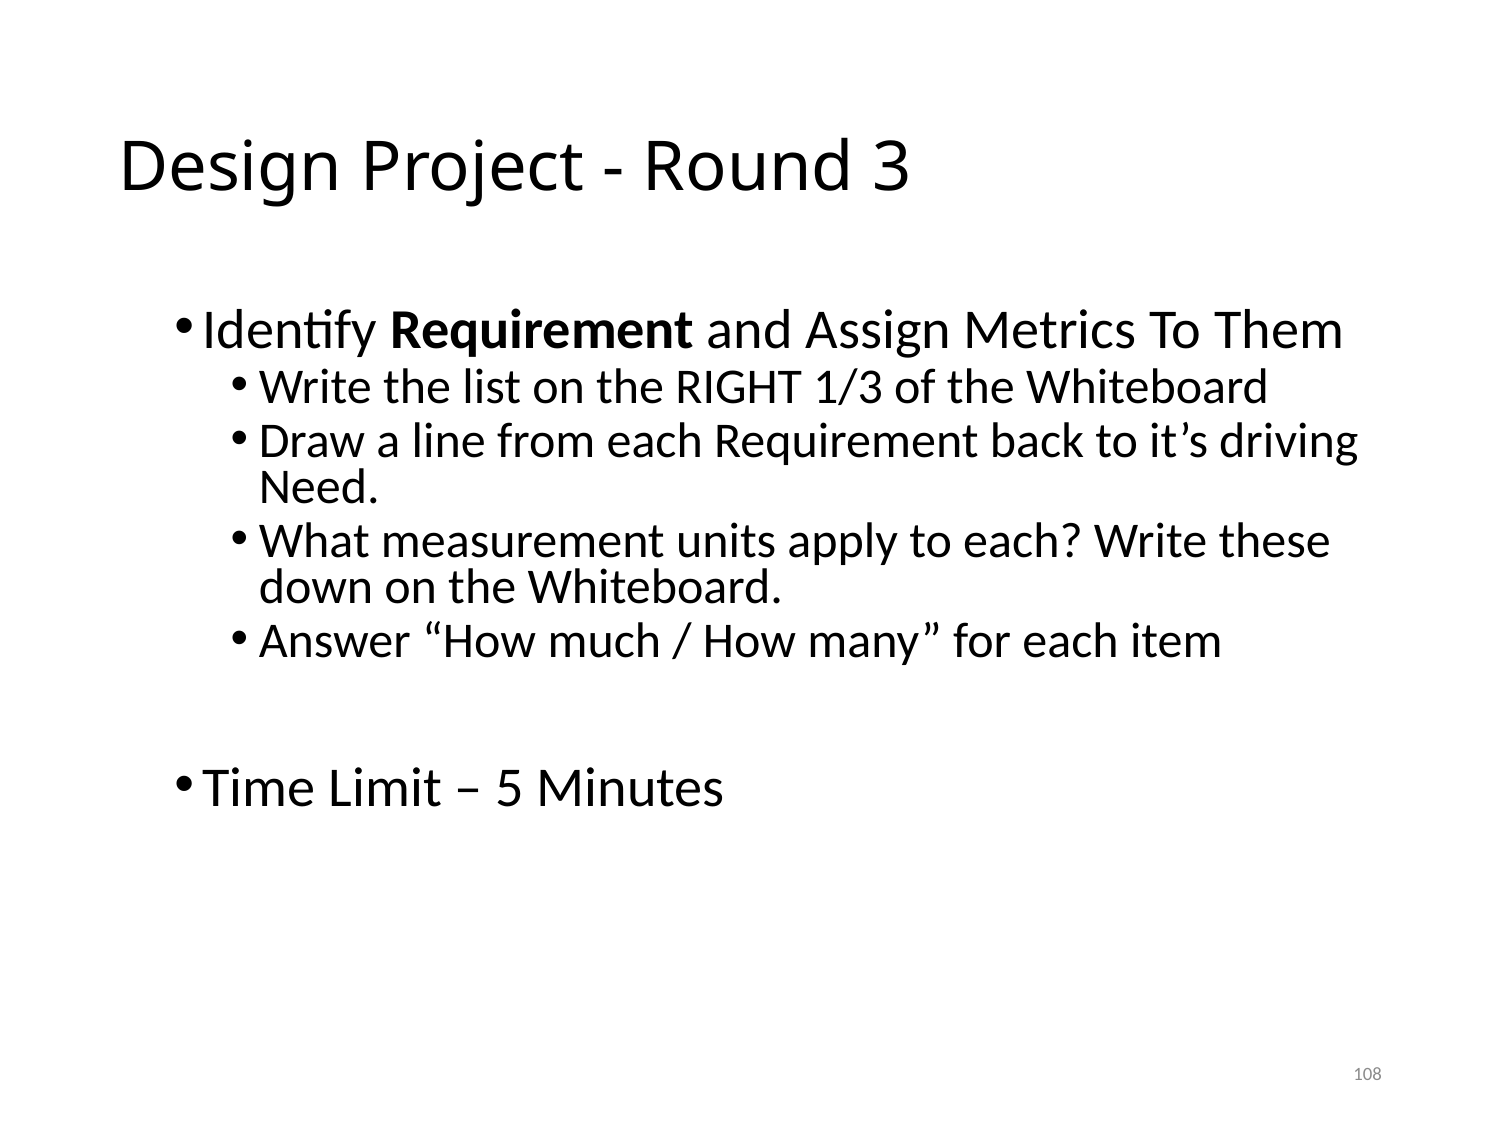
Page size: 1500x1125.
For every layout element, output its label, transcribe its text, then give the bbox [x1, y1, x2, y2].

list Identify Requirement and Assign Metrics To Them Write the list on the RIGHT 1/3 of the Whiteboard Draw a line from each Requirement back to it’s driving Need. What measurement units apply to each? Write these down on the Whiteboard. Answer “How much / How many” for each item Time Limit – 5 Minutes [103, 299, 1397, 1014]
title Design Project - Round 3 [103, 59, 1397, 278]
slide_number 108 [1059, 1042, 1397, 1103]
